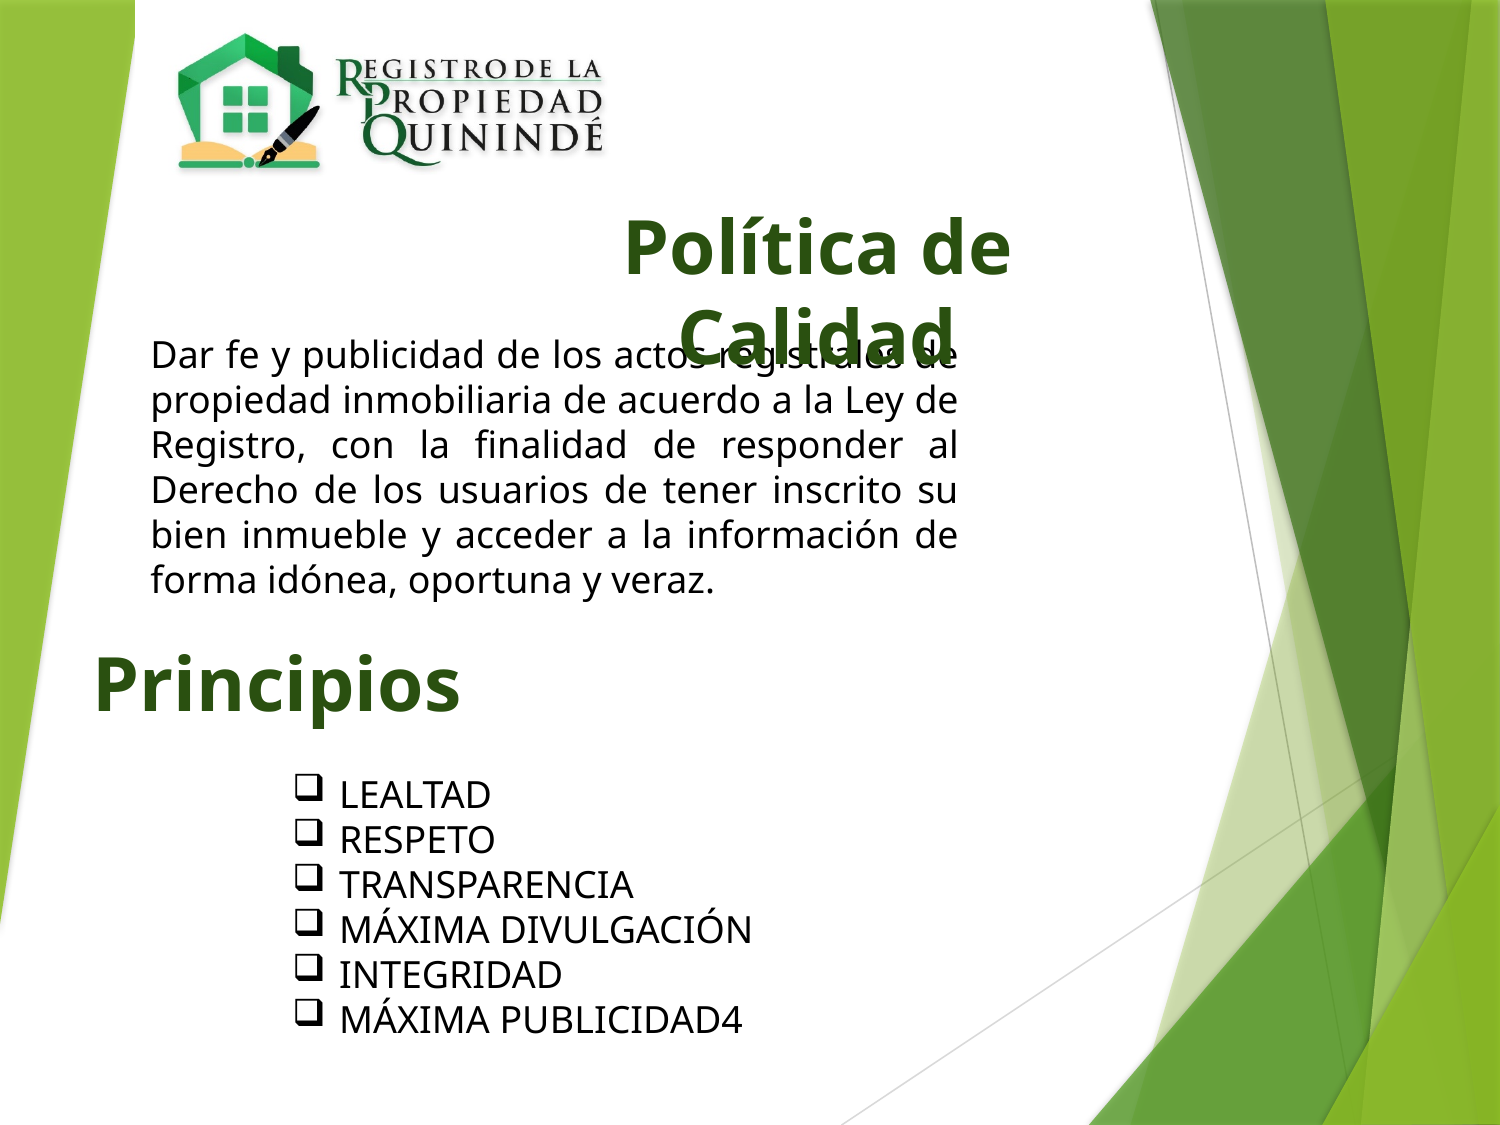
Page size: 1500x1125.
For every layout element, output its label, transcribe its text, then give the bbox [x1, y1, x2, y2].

text_box Dar fe y publicidad de los actos registrales de propiedad inmobiliaria de acuerdo a la Ley de Registro, con la finalidad de responder al Derecho de los usuarios de tener inscrito su bien inmueble y acceder a la información de forma idónea, oportuna y veraz. [135, 323, 975, 609]
picture [135, 0, 645, 208]
text_box Principios [50, 628, 505, 734]
text_box LEALTAD RESPETO TRANSPARENCIA MÁXIMA DIVULGACIÓN INTEGRIDAD MÁXIMA PUBLICIDAD4 [277, 763, 1117, 1048]
text_box Política de Calidad [478, 192, 1157, 387]
